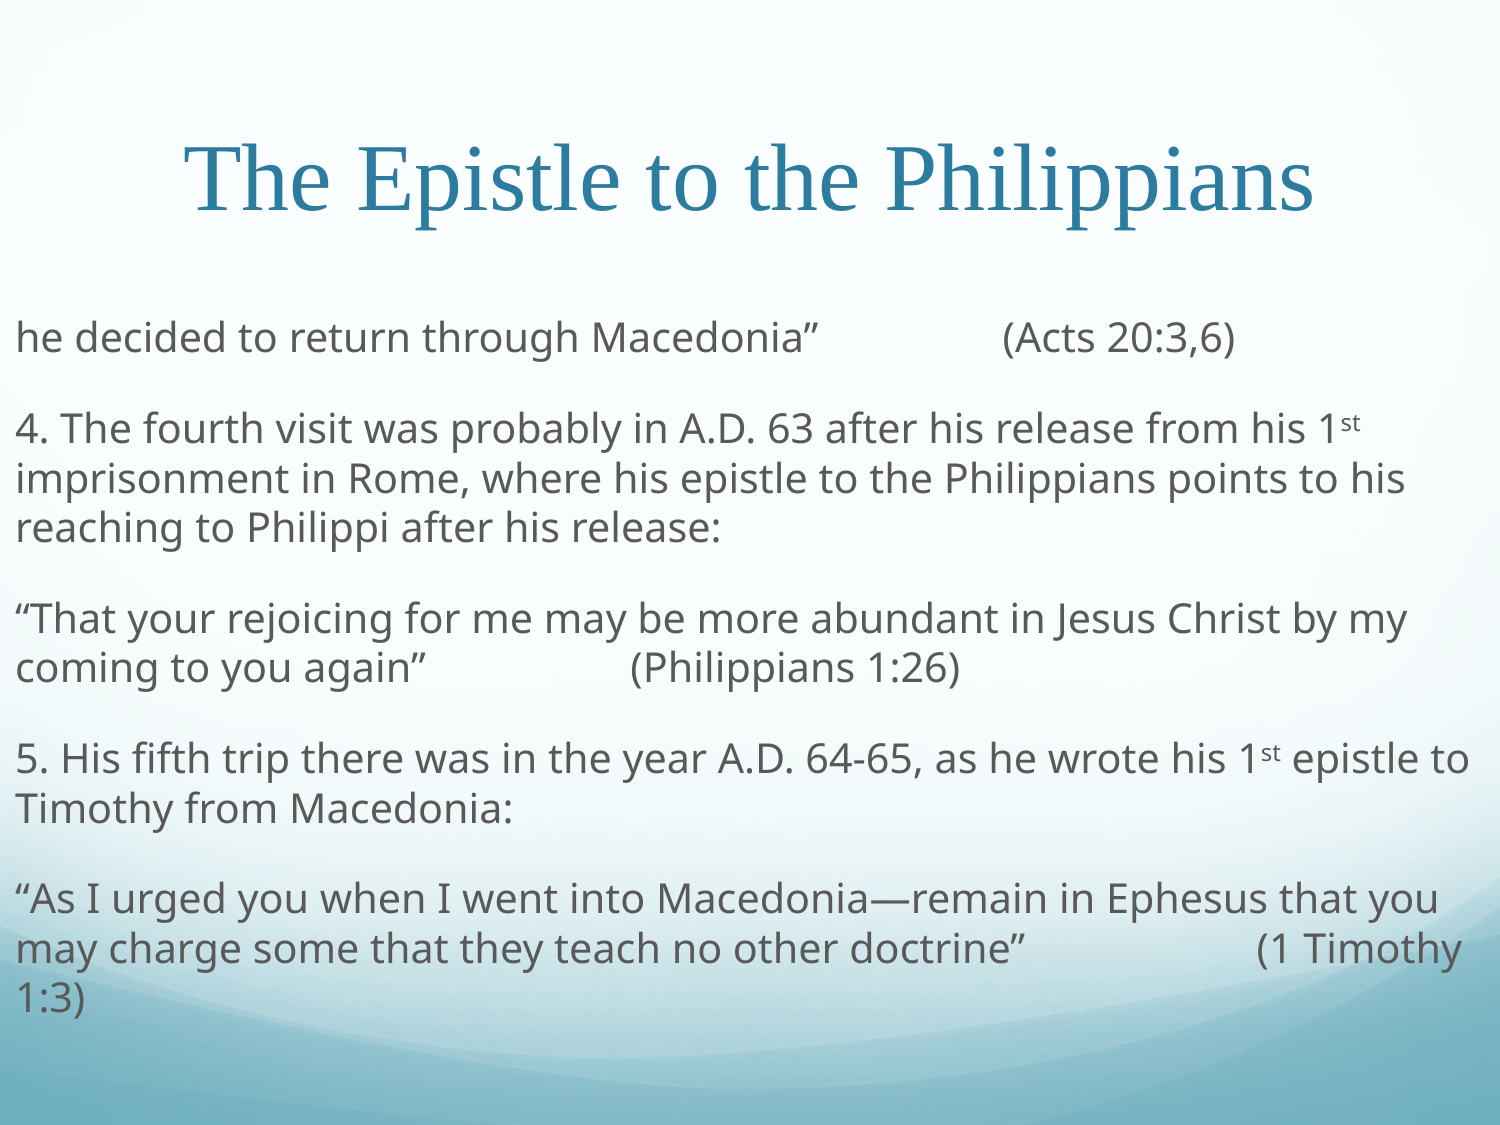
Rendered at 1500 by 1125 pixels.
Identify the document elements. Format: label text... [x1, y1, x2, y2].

title The Epistle to the Philippians [90, 17, 1410, 238]
list he decided to return through Macedonia” (Acts 20:3,6) 4. The fourth visit was probably in A.D. 63 after his release from his 1st imprisonment in Rome, where his epistle to the Philippians points to his reaching to Philippi after his release: “That your rejoicing for me may be more abundant in Jesus Christ by my coming to you again” (Philippians 1:26) 5. His fifth trip there was in the year A.D. 64-65, as he wrote his 1st epistle to Timothy from Macedonia: “As I urged you when I went into Macedonia—remain in Ephesus that you may charge some that they teach no other doctrine” (1 Timothy 1:3) [0, 304, 1500, 1125]
